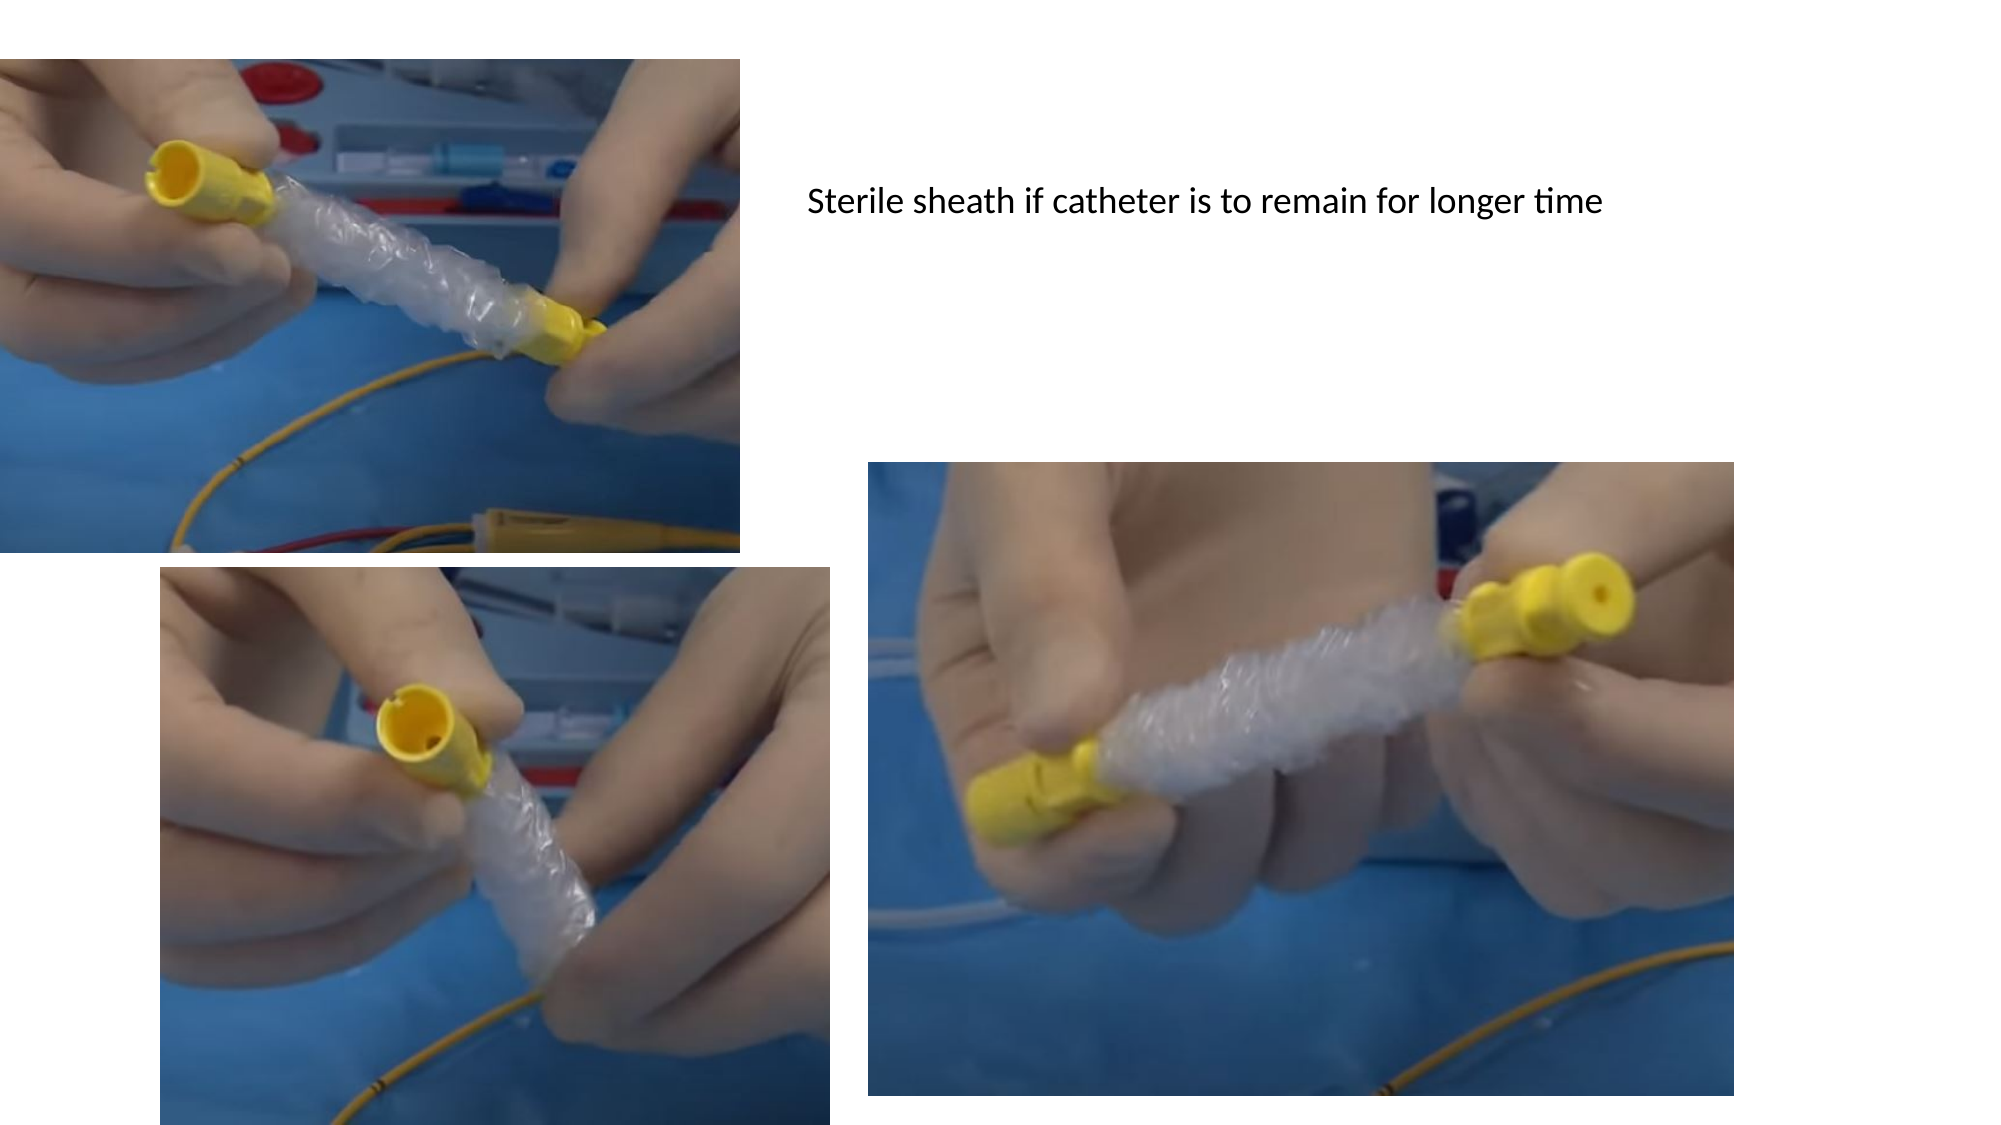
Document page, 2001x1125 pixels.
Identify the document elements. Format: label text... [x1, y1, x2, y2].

text_box Sterile sheath if catheter is to remain for longer time [792, 168, 1798, 229]
picture [160, 567, 830, 1125]
picture [868, 462, 1734, 1096]
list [0, 59, 740, 553]
